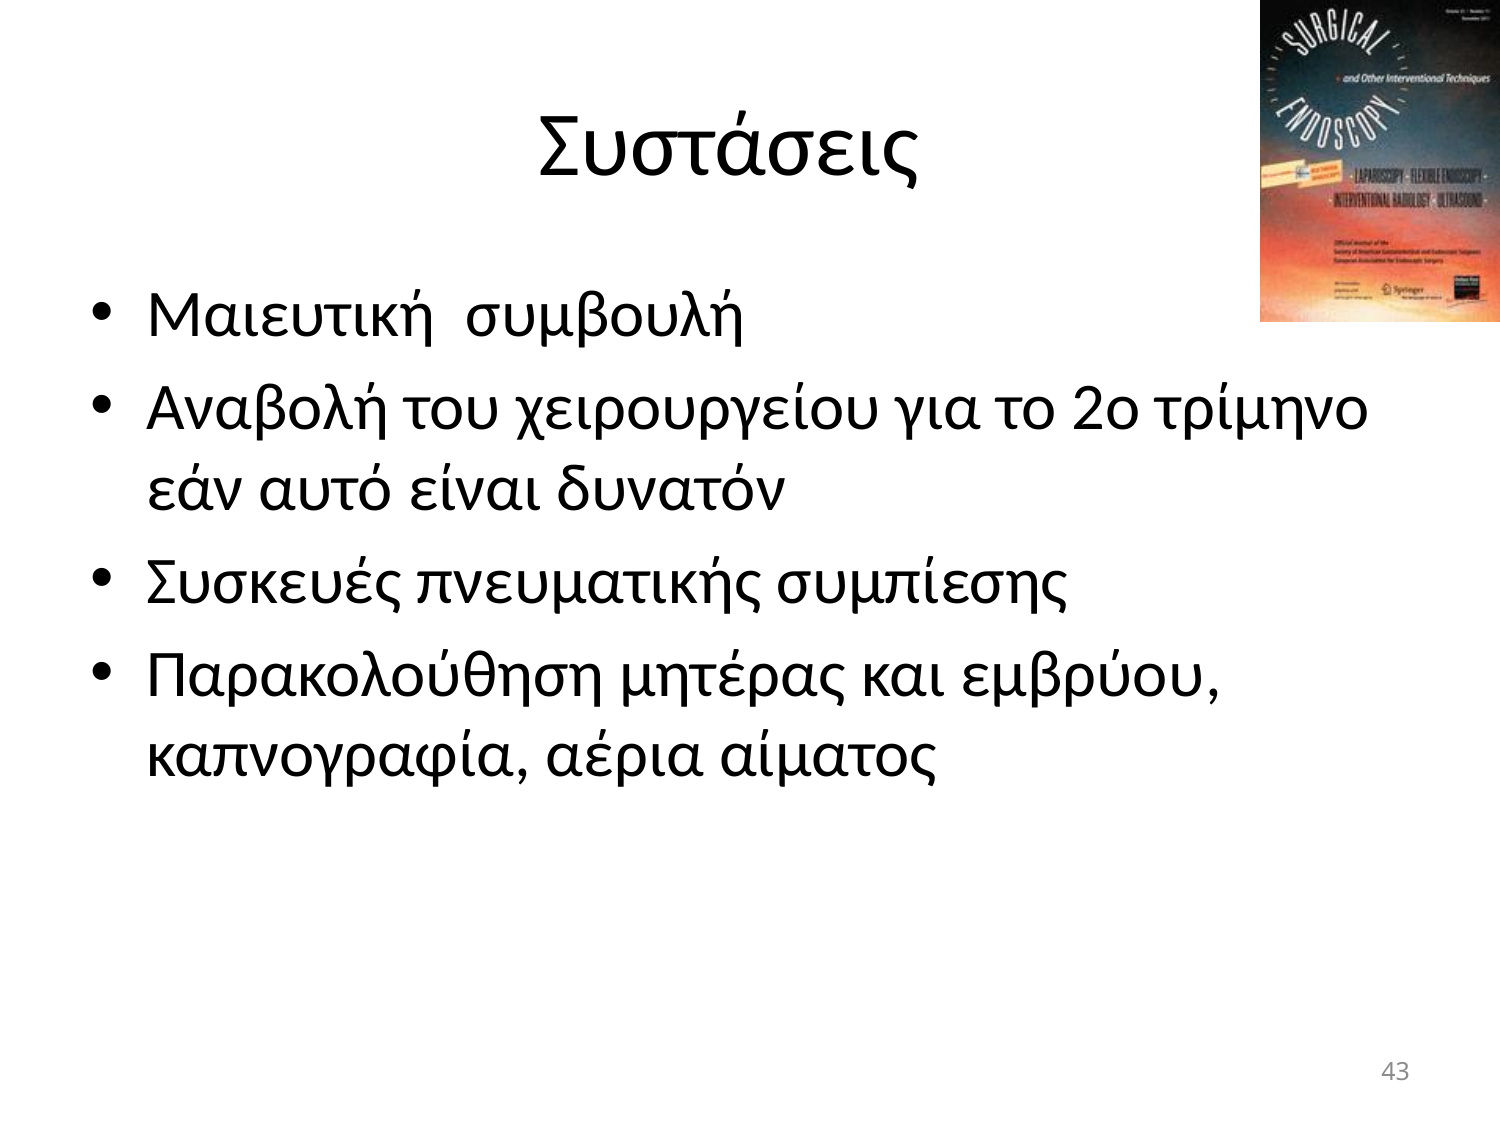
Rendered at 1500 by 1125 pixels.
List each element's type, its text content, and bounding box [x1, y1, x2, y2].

slide_number 43 [1074, 1042, 1425, 1103]
picture [1260, 0, 1500, 322]
list Μαιευτική συμβουλή Αναβολή του χειρουργείου για το 2ο τρίμηνο εάν αυτό είναι δυνατόν Συσκευές πνευματικής συμπίεσης Παρακολούθηση μητέρας και εμβρύου, καπνογραφία, αέρια αίματος [74, 262, 1426, 1006]
title Συστάσεις [74, 44, 1255, 233]
